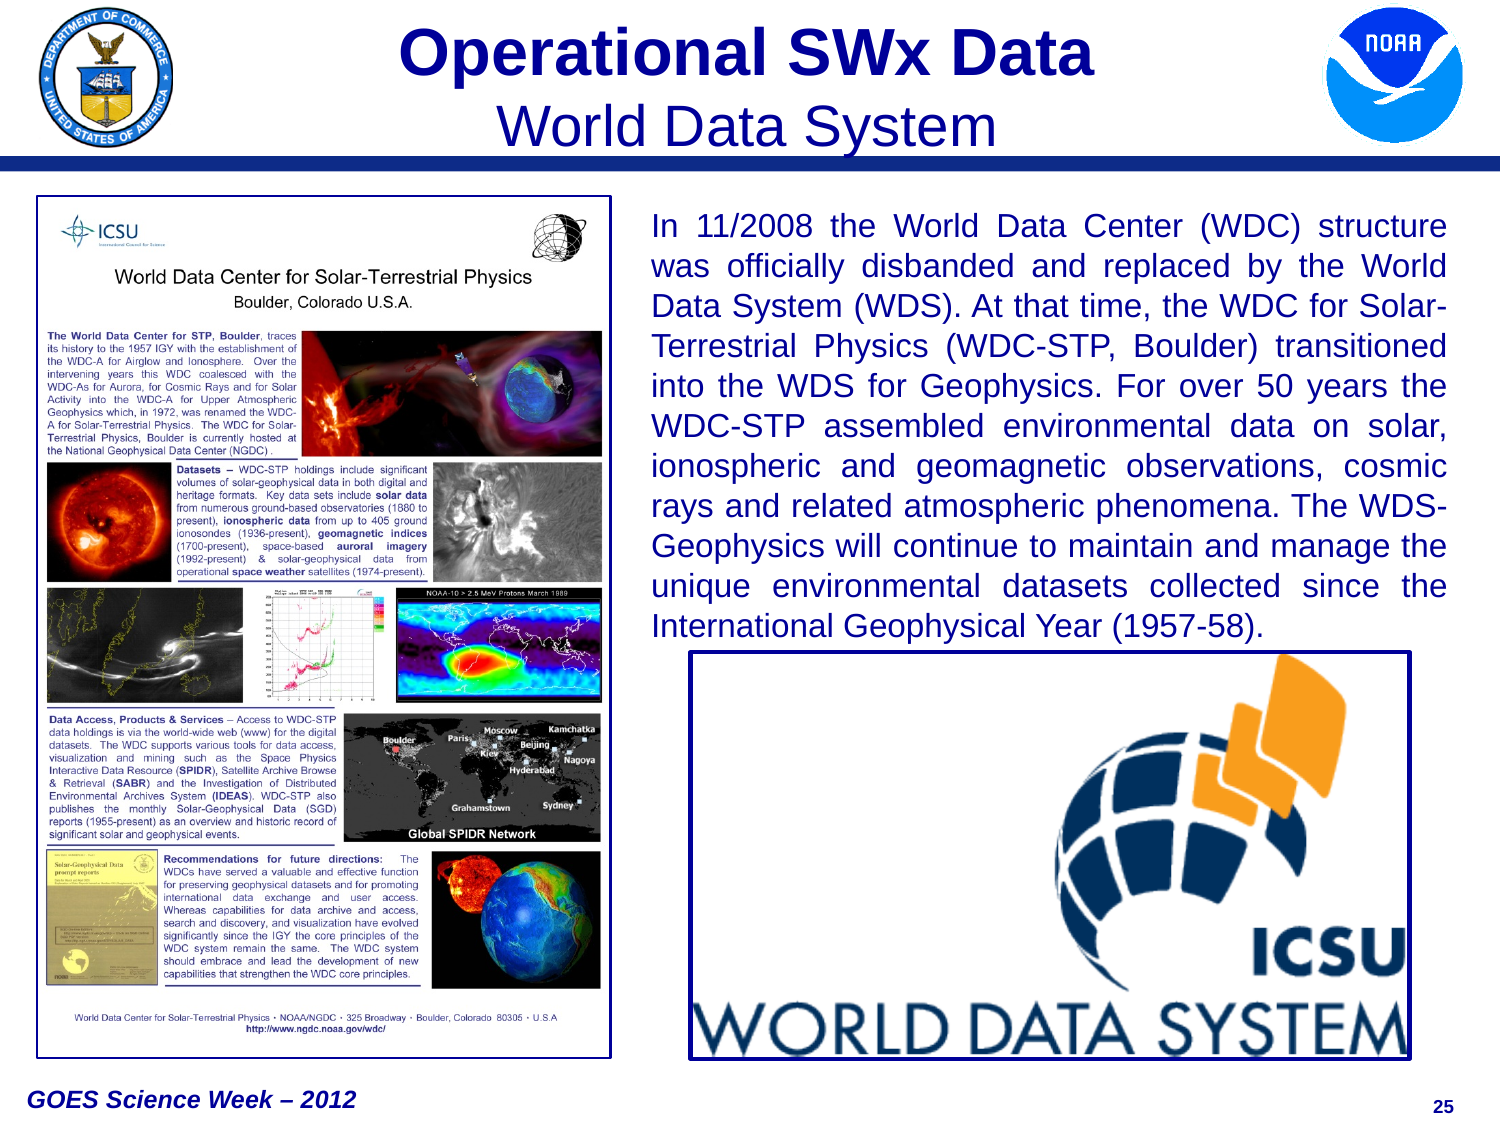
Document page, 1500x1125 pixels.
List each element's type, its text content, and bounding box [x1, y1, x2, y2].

picture [692, 653, 1408, 1057]
text_box Operational SWx Data World Data System [384, 1, 1111, 166]
text_box In 11/2008 the World Data Center (WDC) structure was officially disbanded and replaced by the World Data System (WDS). At that time, the WDC for Solar-Terrestrial Physics (WDC-STP, Boulder) transitioned into the WDS for Geophysics. For over 50 years the WDC-STP assembled environmental data on solar, ionospheric and geomagnetic observations, cosmic rays and related atmospheric phenomena. The WDS-Geophysics will continue to maintain and manage the unique environmental datasets collected since the International Geophysical Year (1957-58). [636, 197, 1464, 651]
picture [1318, 0, 1469, 150]
picture [38, 6, 173, 148]
picture [37, 196, 610, 1058]
